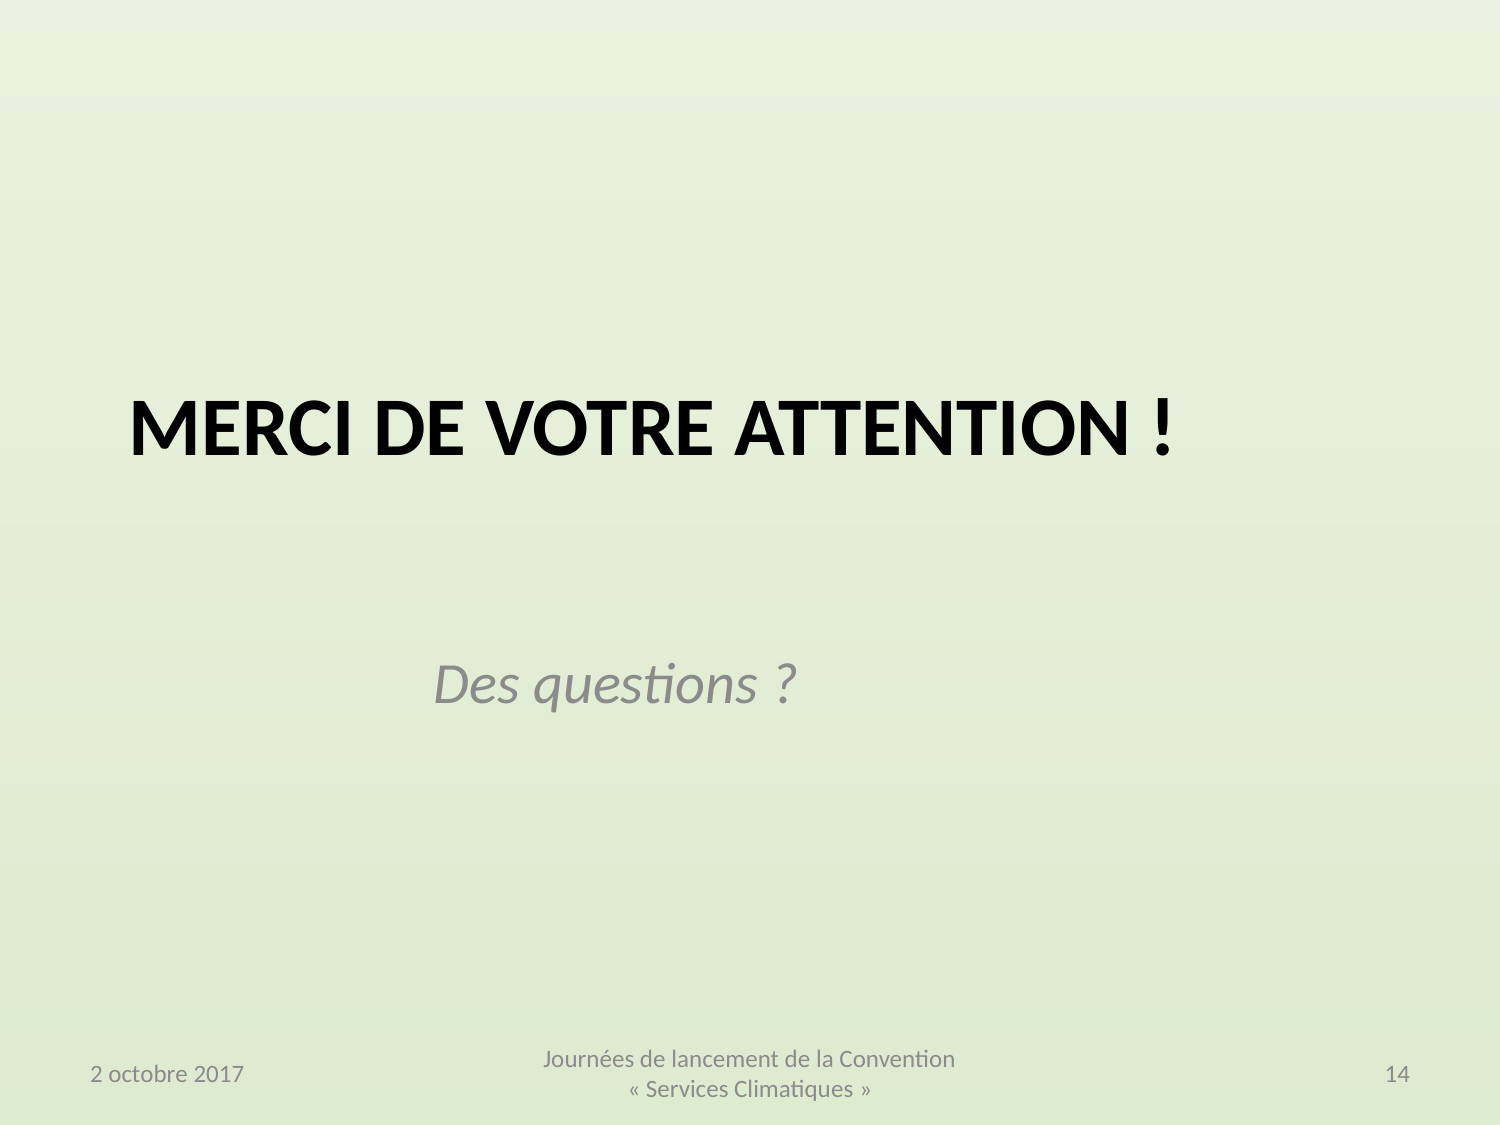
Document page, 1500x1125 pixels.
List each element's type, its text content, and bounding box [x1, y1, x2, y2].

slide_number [75, 1042, 425, 1103]
slide_number 14 [1074, 1042, 1425, 1103]
title Merci de votre attention ! [113, 365, 1389, 589]
list Des questions ? [118, 476, 1394, 723]
footer Journées de lancement de la Convention « Services Climatiques » [512, 1042, 988, 1103]
